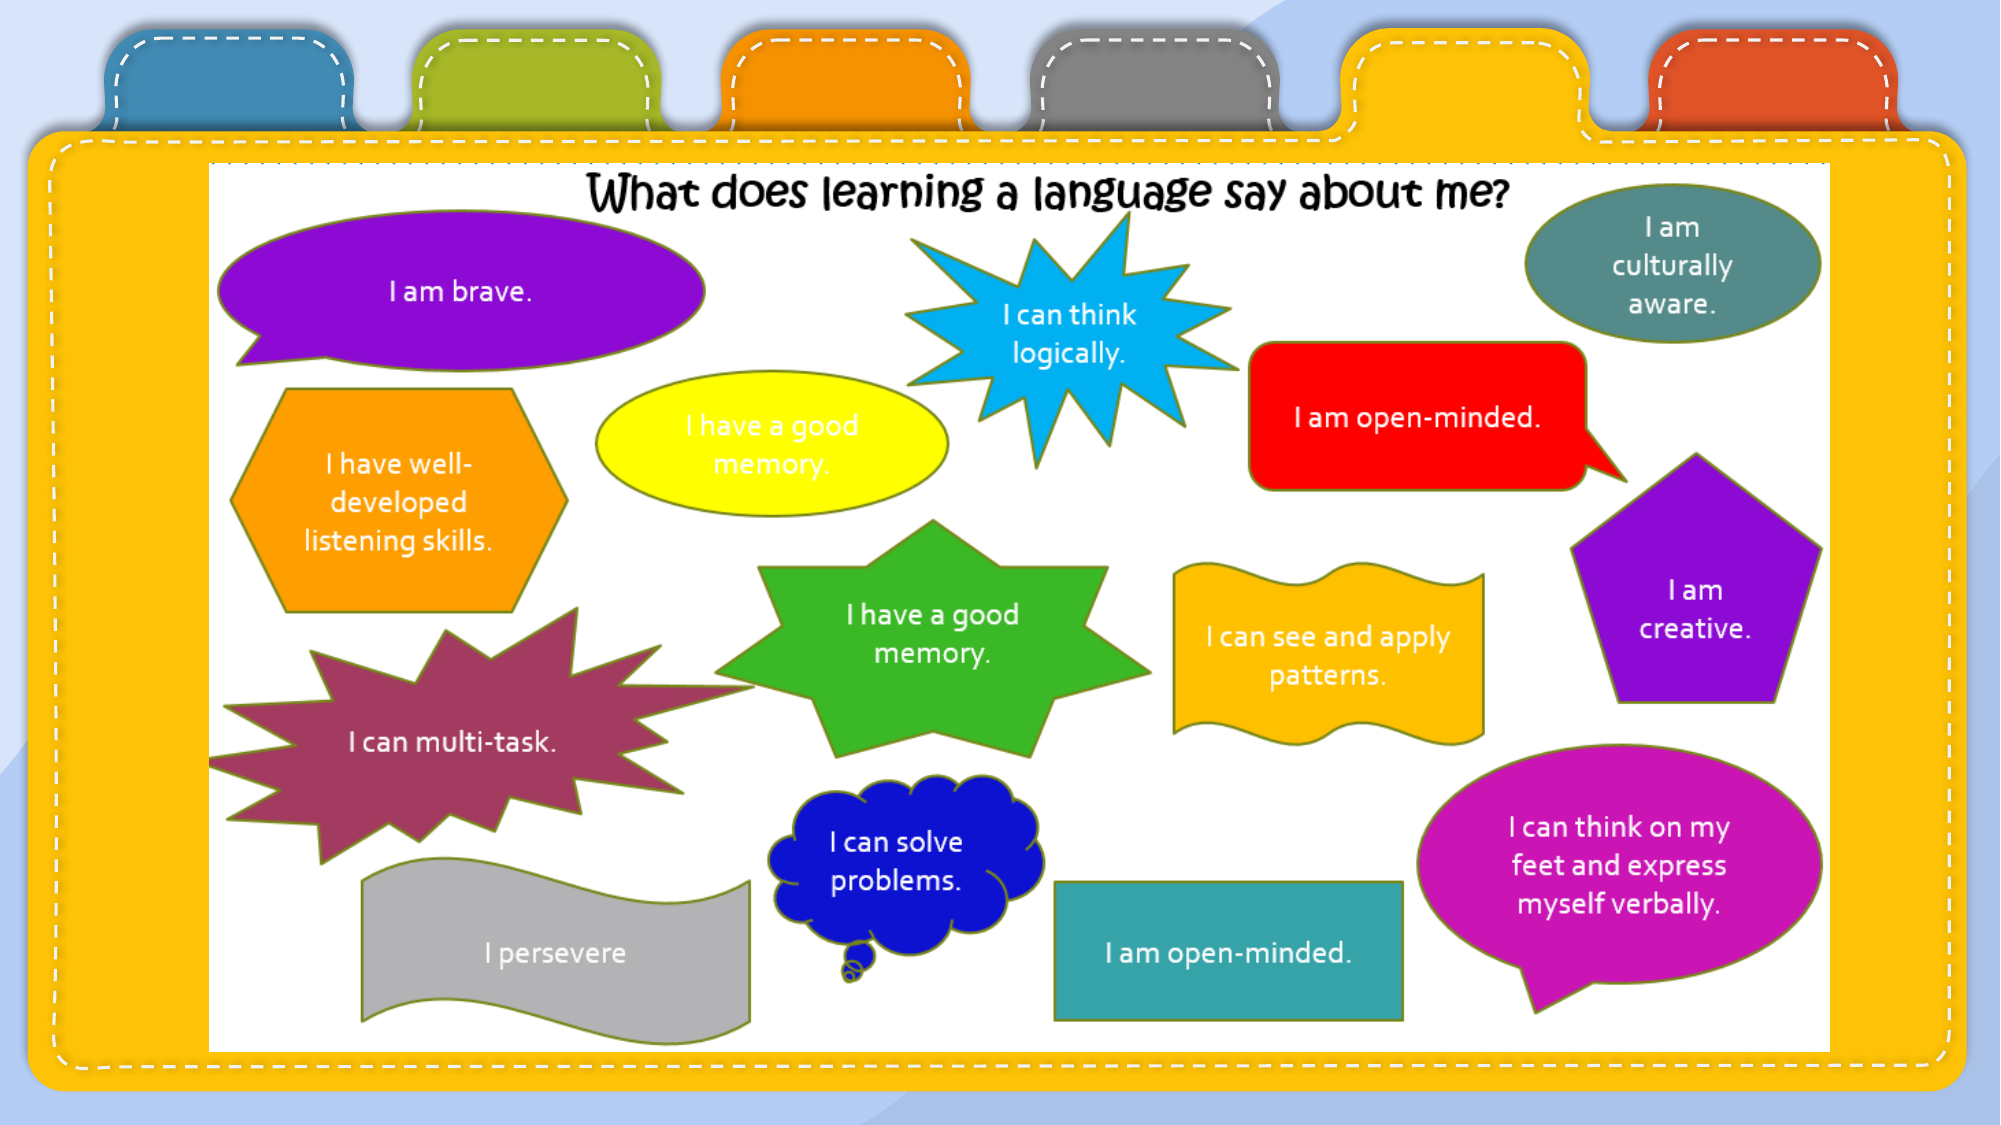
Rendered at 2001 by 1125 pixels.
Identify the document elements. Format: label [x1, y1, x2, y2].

picture [209, 163, 1831, 1052]
